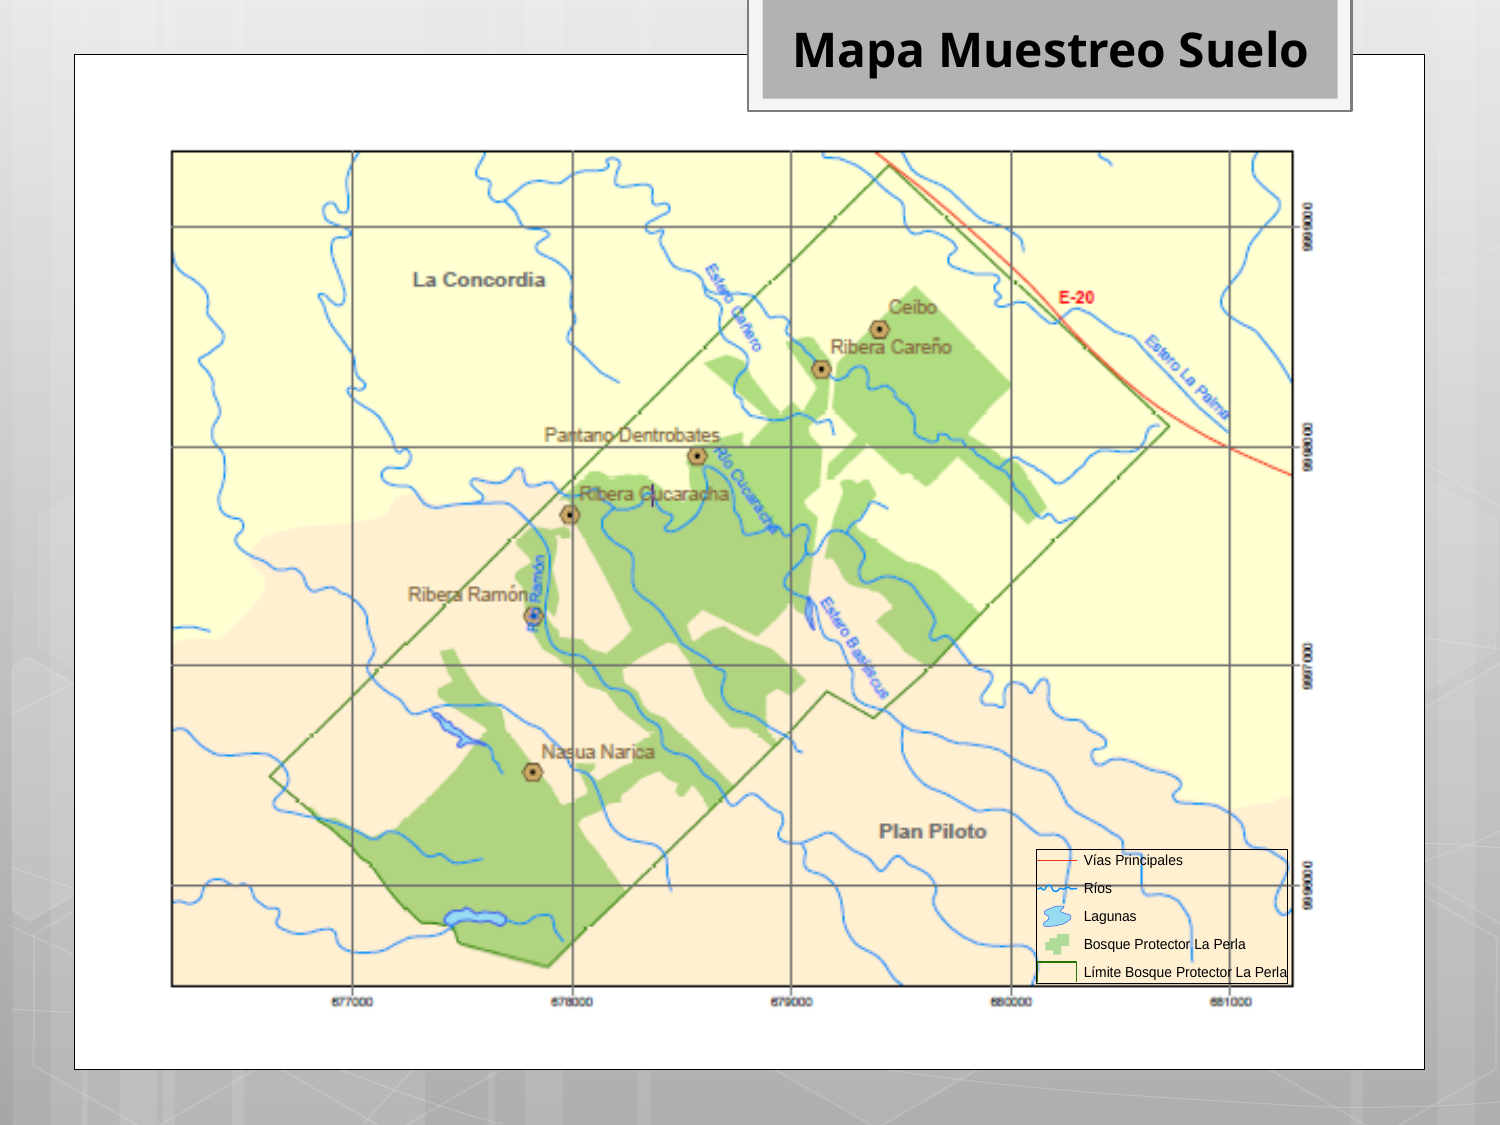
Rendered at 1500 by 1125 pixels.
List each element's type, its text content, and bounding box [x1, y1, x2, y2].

picture [162, 137, 1334, 1012]
text_box Mapa Muestreo Suelo [761, 12, 1341, 85]
